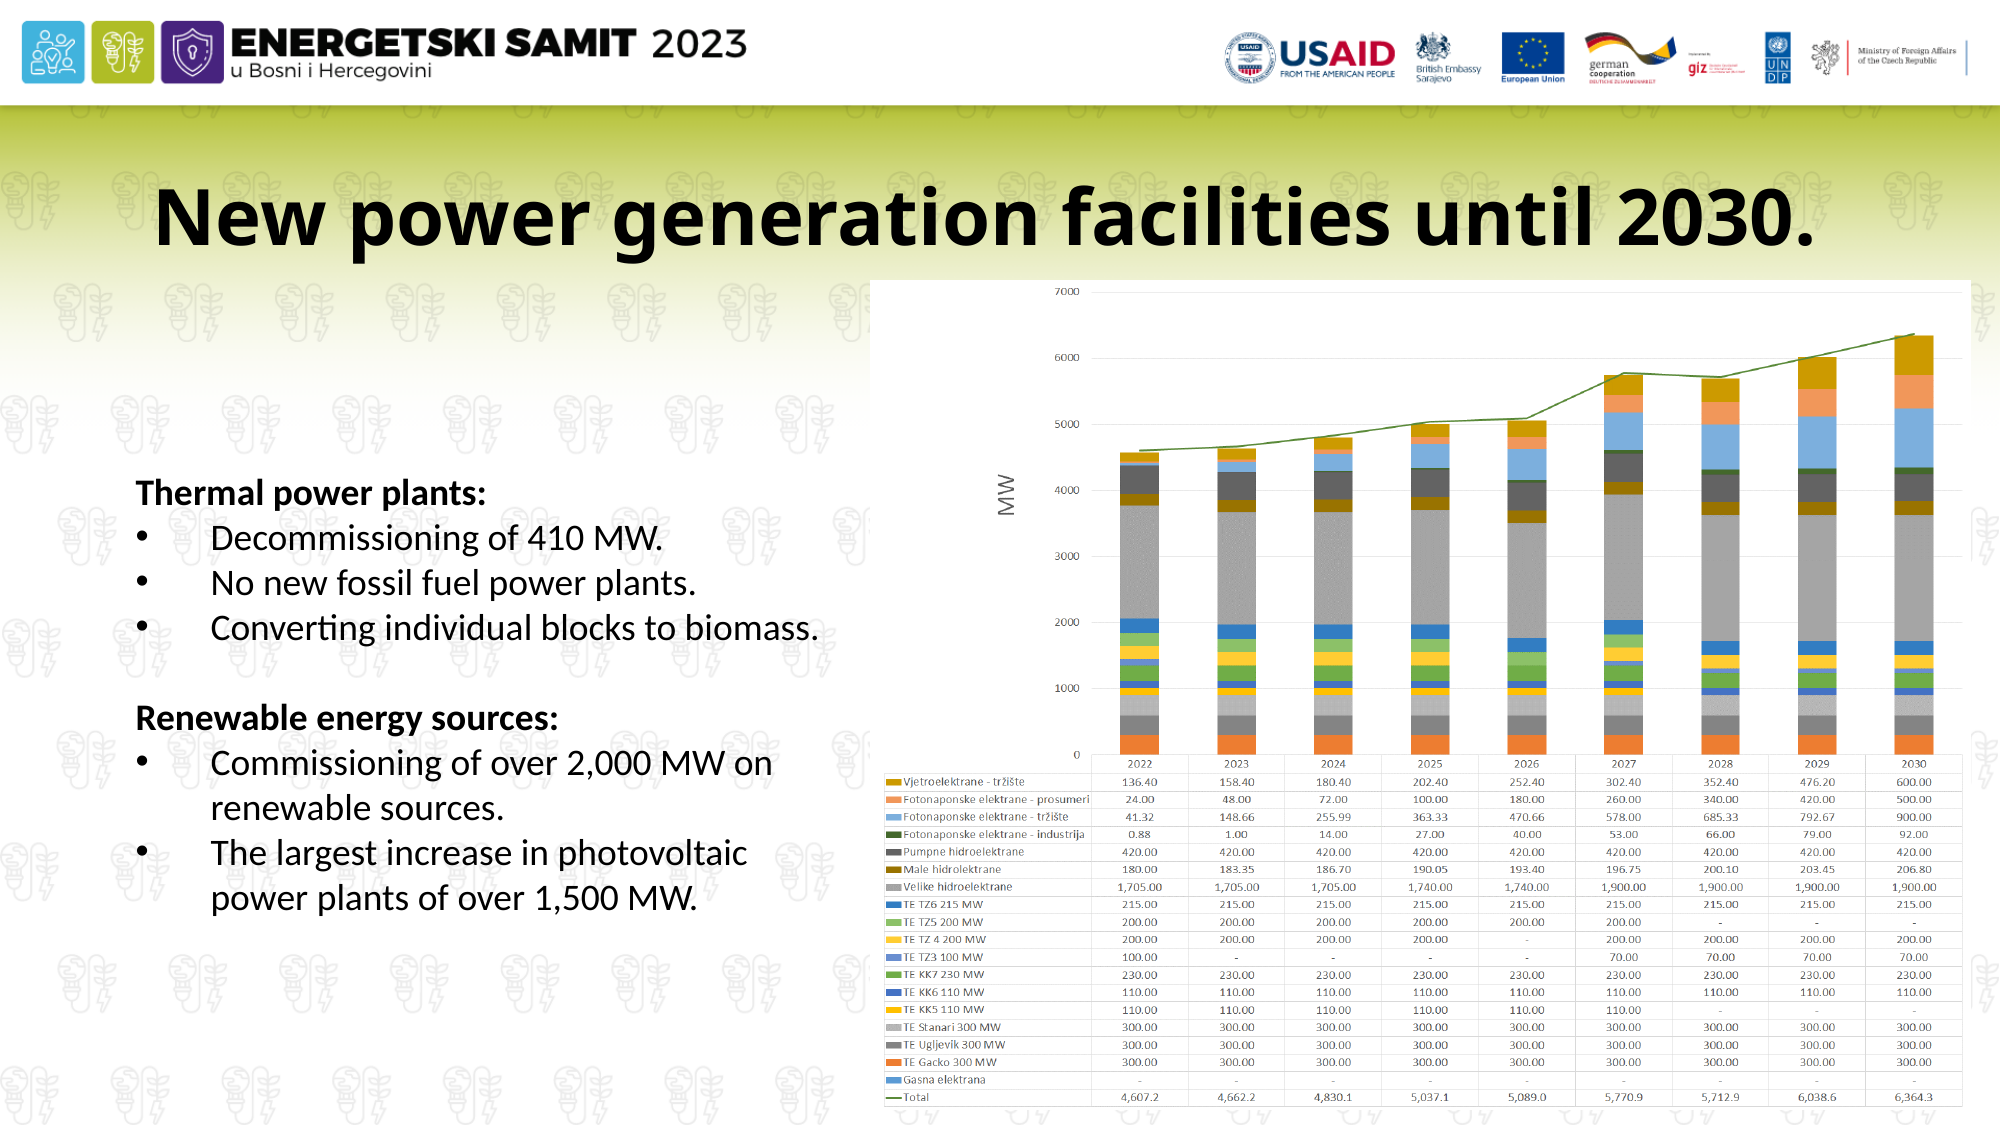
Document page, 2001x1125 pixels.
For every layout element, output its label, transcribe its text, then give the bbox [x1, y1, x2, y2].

text_box Thermal power plants: Decommissioning of 410 MW. No new fossil fuel power plants. Converting individual blocks to biomass. Renewable energy sources: Commissioning of over 2,000 MW on renewable sources. The largest increase in photovoltaic power plants of over 1,500 MW. [120, 460, 850, 926]
title New power generation facilities until 2030. [137, 159, 1863, 281]
picture [0, 0, 2000, 1125]
